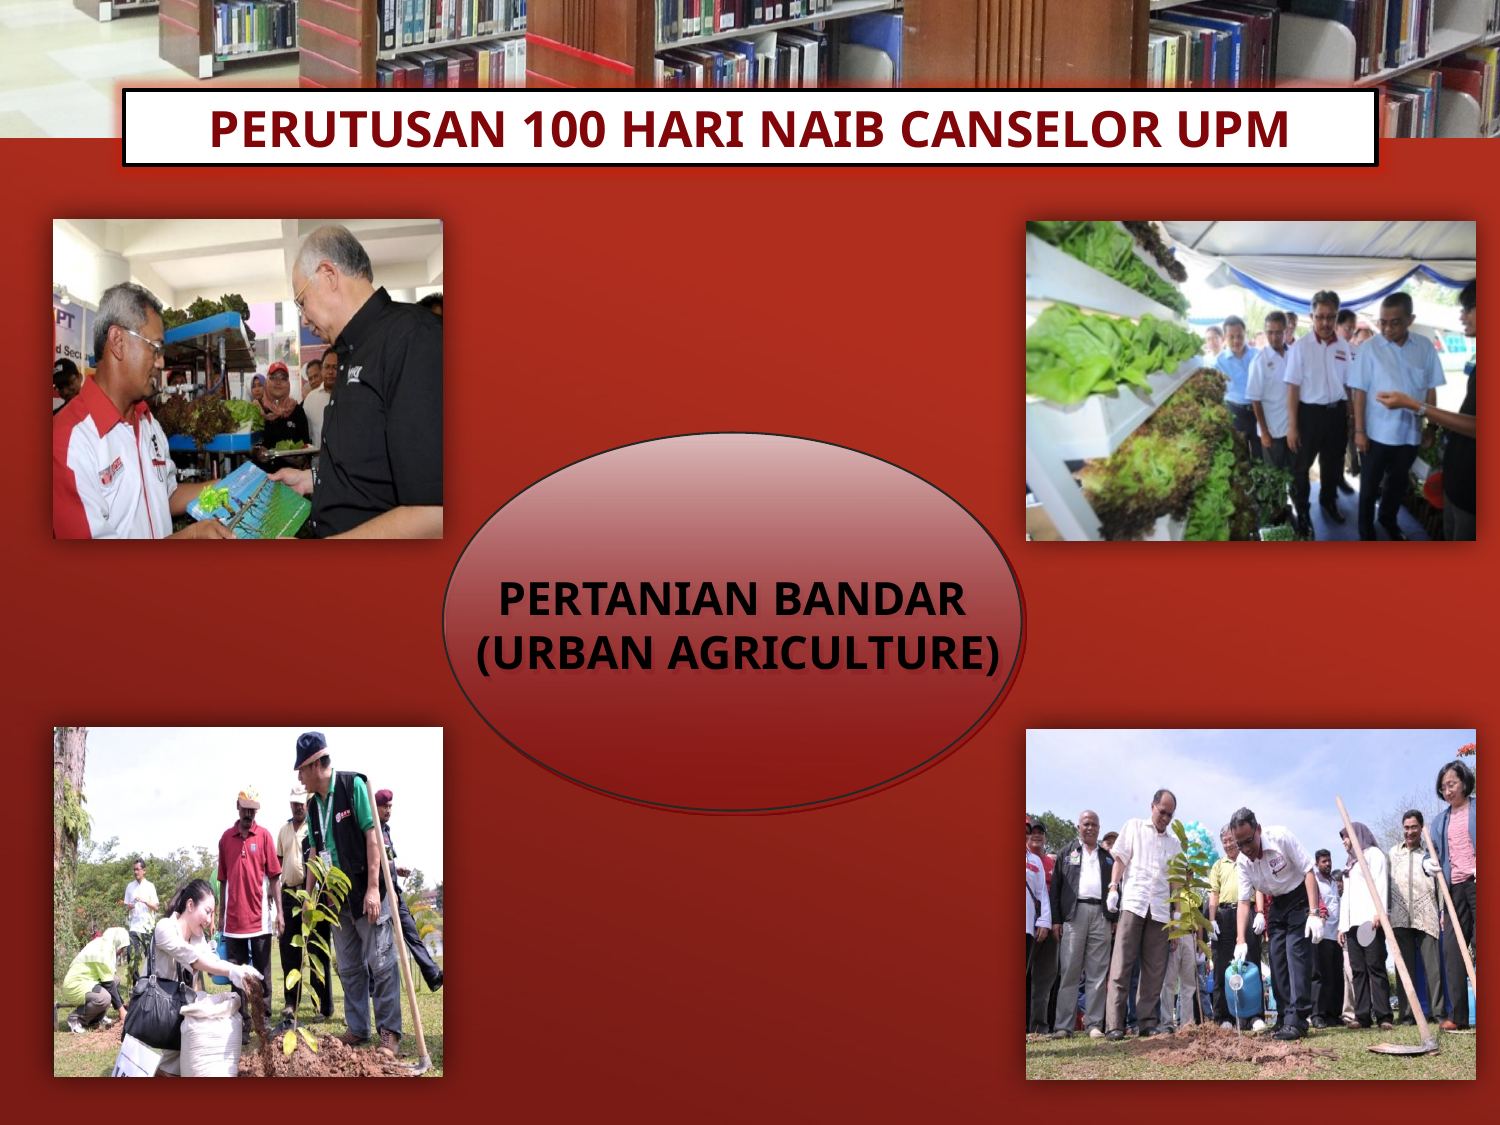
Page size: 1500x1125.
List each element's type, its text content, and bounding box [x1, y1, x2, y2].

text_box PERUTUSAN 100 HARI NAIB CANSELOR UPM [122, 146, 1379, 167]
text_box PERTANIAN BANDAR (URBAN AGRICULTURE) [442, 432, 1022, 811]
picture [0, 0, 1500, 1125]
